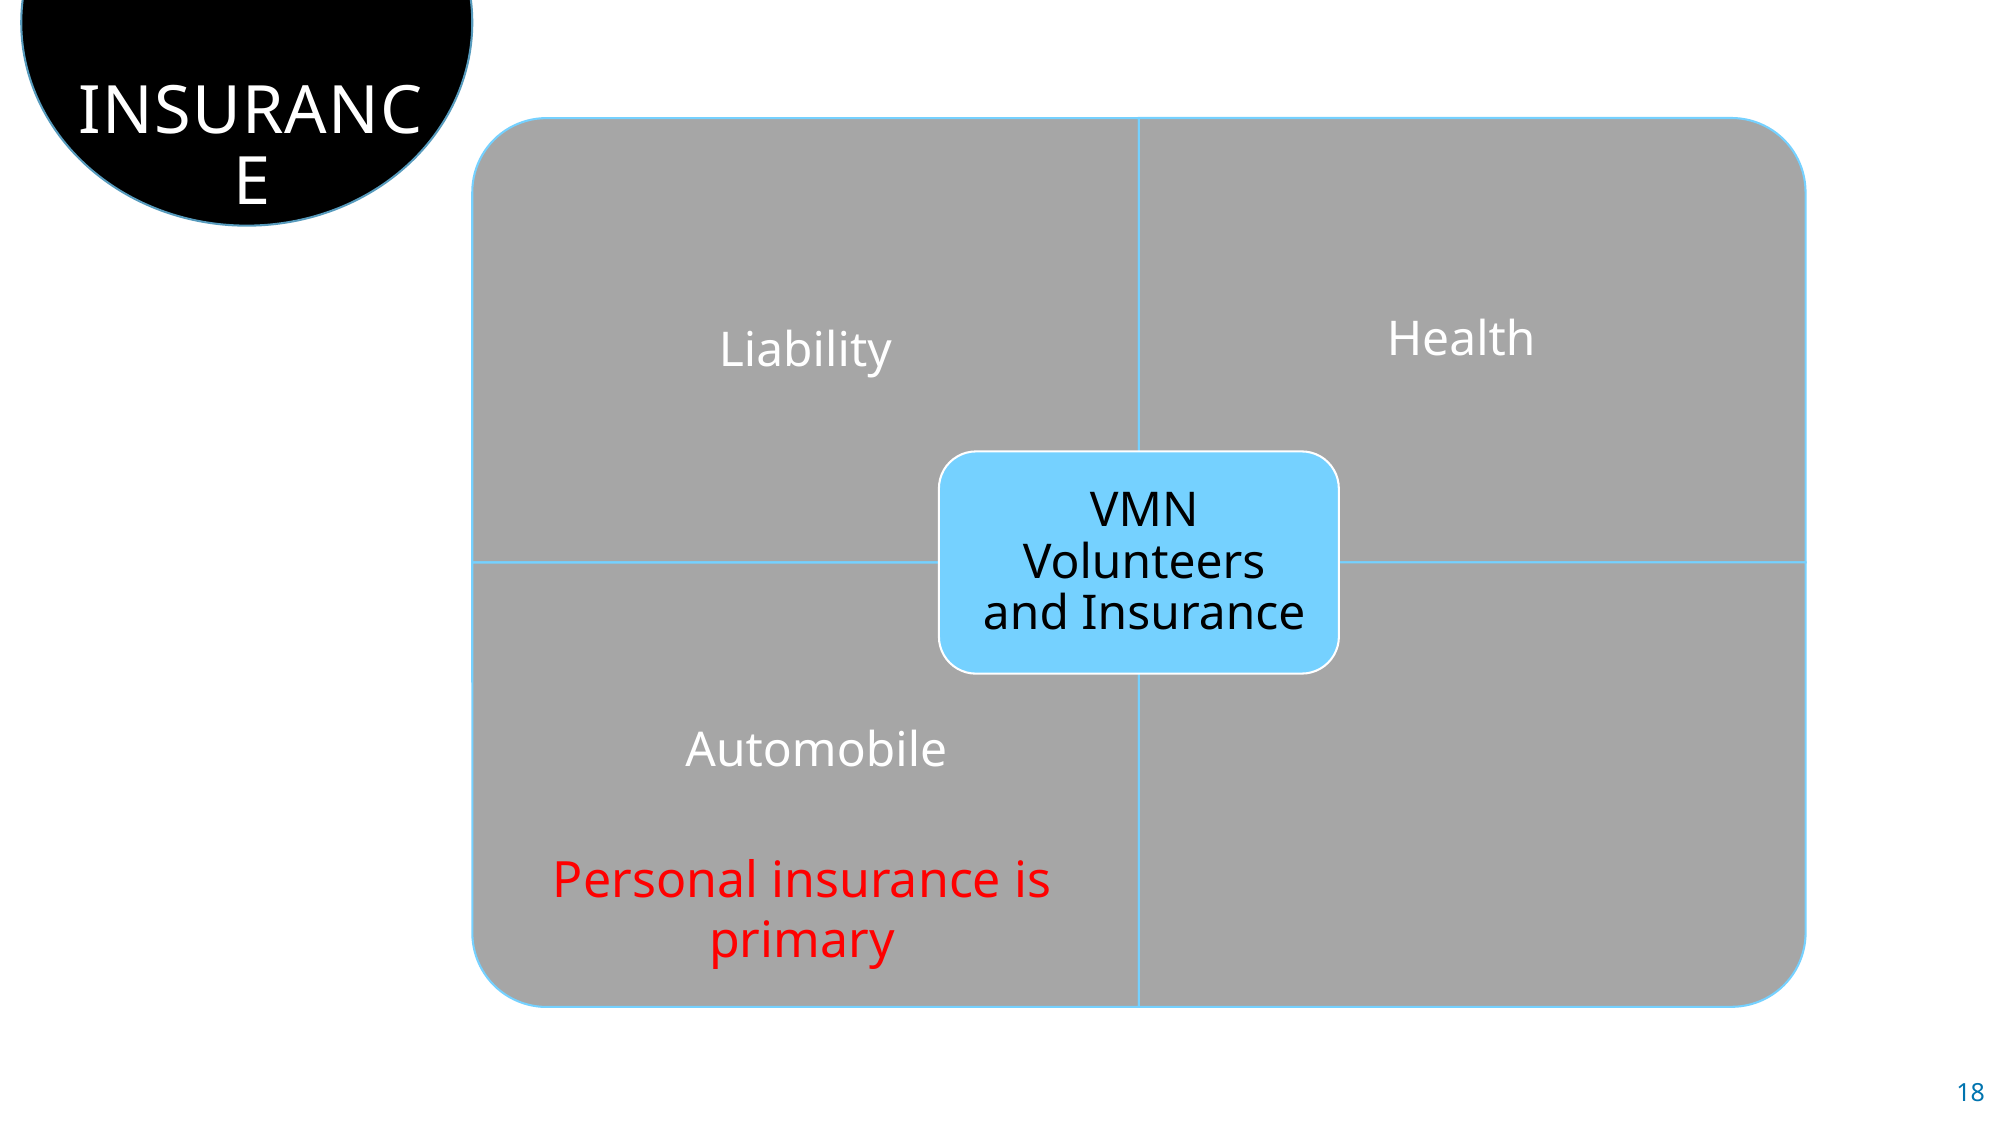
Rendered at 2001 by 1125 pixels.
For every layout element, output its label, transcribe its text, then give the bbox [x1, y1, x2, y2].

text_box [20, 0, 474, 126]
slide_number 18 [1914, 1063, 2000, 1124]
title INSURANCE [51, 6, 452, 157]
text_box [76, 157, 418, 227]
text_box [472, 117, 1806, 1007]
